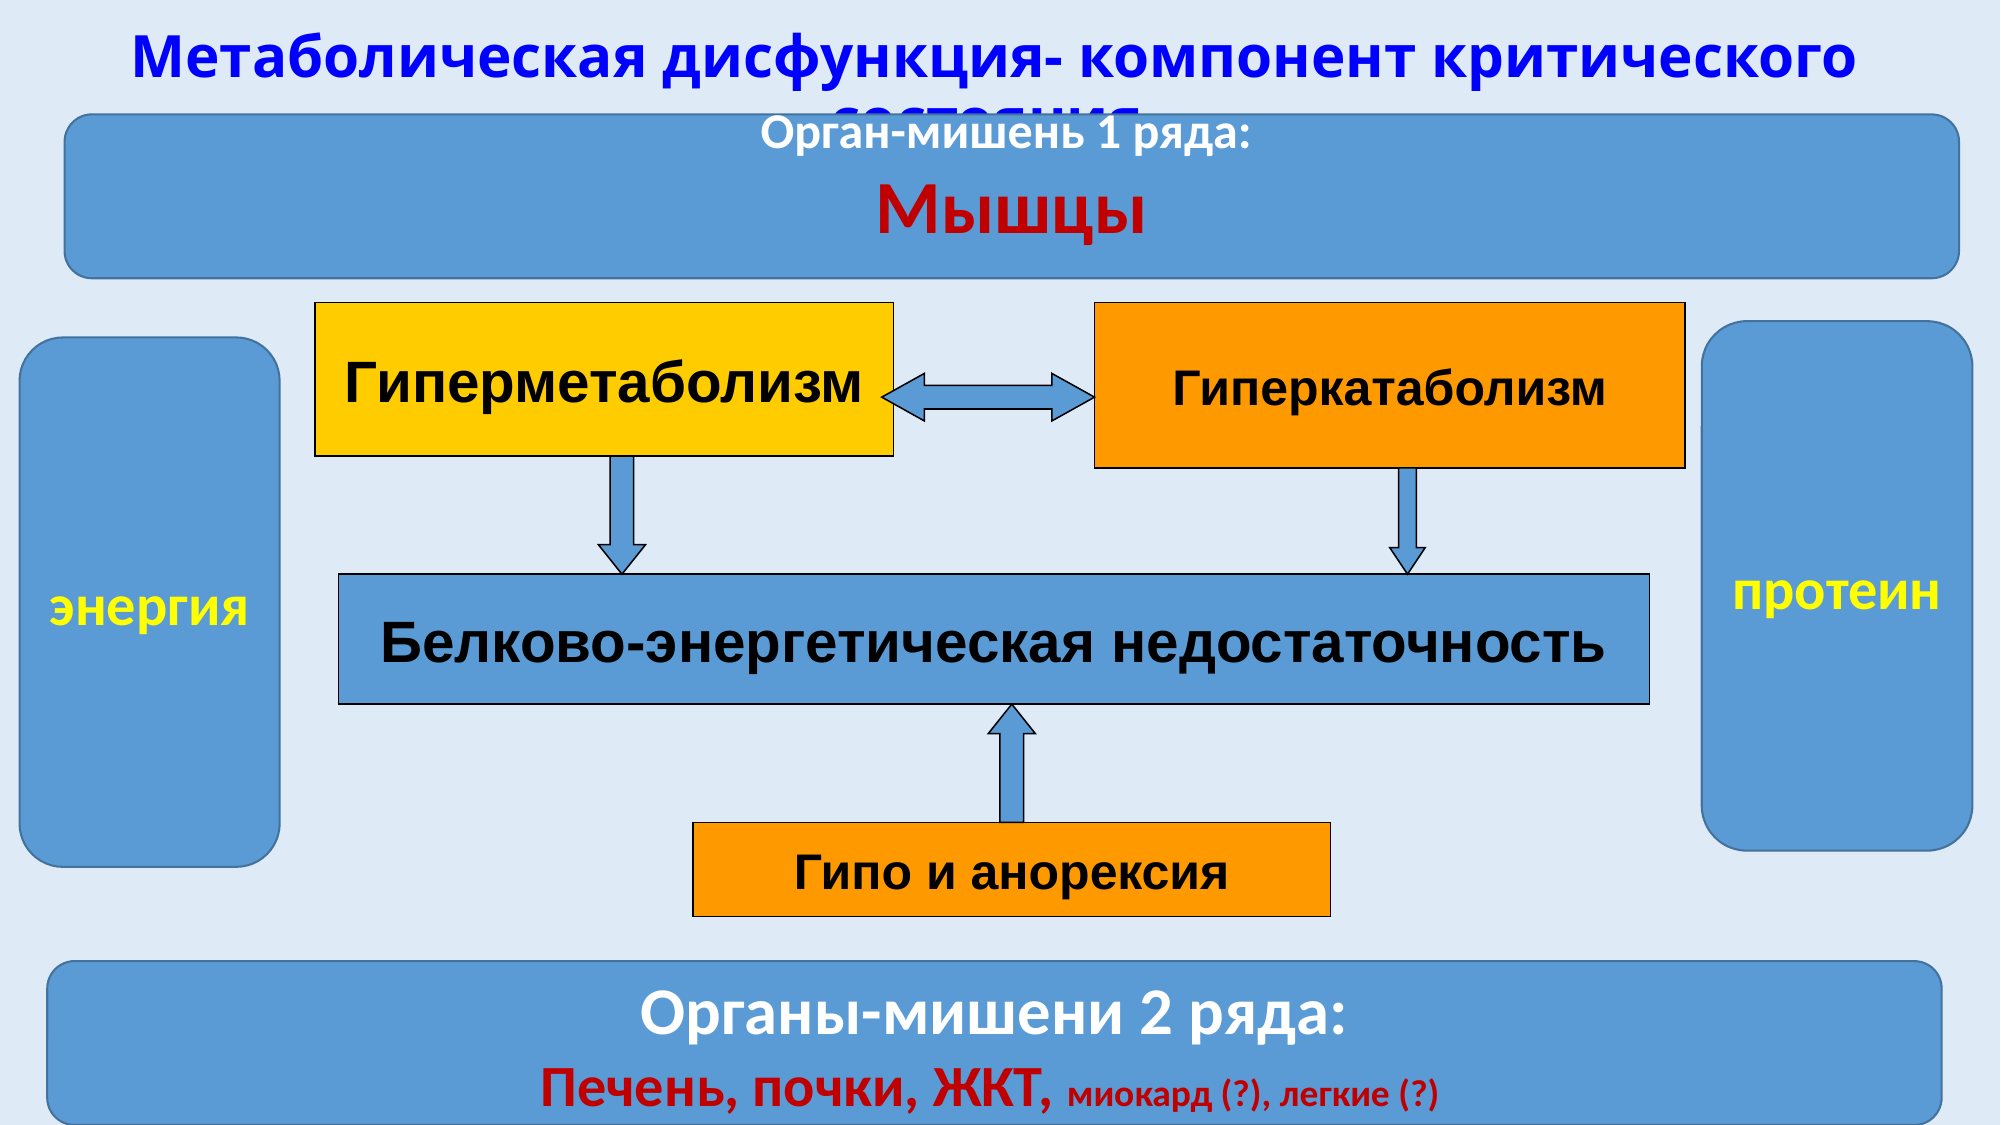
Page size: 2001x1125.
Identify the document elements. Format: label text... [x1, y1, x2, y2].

text_box [598, 456, 646, 575]
subtitle [350, 373, 1709, 960]
text_box Органы-мишени 2 ряда: Печень, почки, ЖКТ, миокард (?), легкие (?) [46, 960, 1943, 1125]
text_box протеин [1700, 320, 1974, 852]
text_box Белково-энергетическая недостаточность [338, 574, 1650, 704]
text_box [1389, 467, 1426, 575]
text_box Гиперкатаболизм [1094, 302, 1686, 468]
text_box [988, 704, 1036, 823]
text_box энергия [18, 336, 281, 868]
title Метаболическая дисфункция- компонент критического состояния [24, 19, 1964, 170]
text_box Гиперметаболизм [314, 302, 894, 457]
text_box [881, 373, 1095, 421]
text_box Орган-мишень 1 ряда: Мышцы [63, 113, 1961, 280]
text_box Гипо и анорексия [692, 822, 1331, 917]
